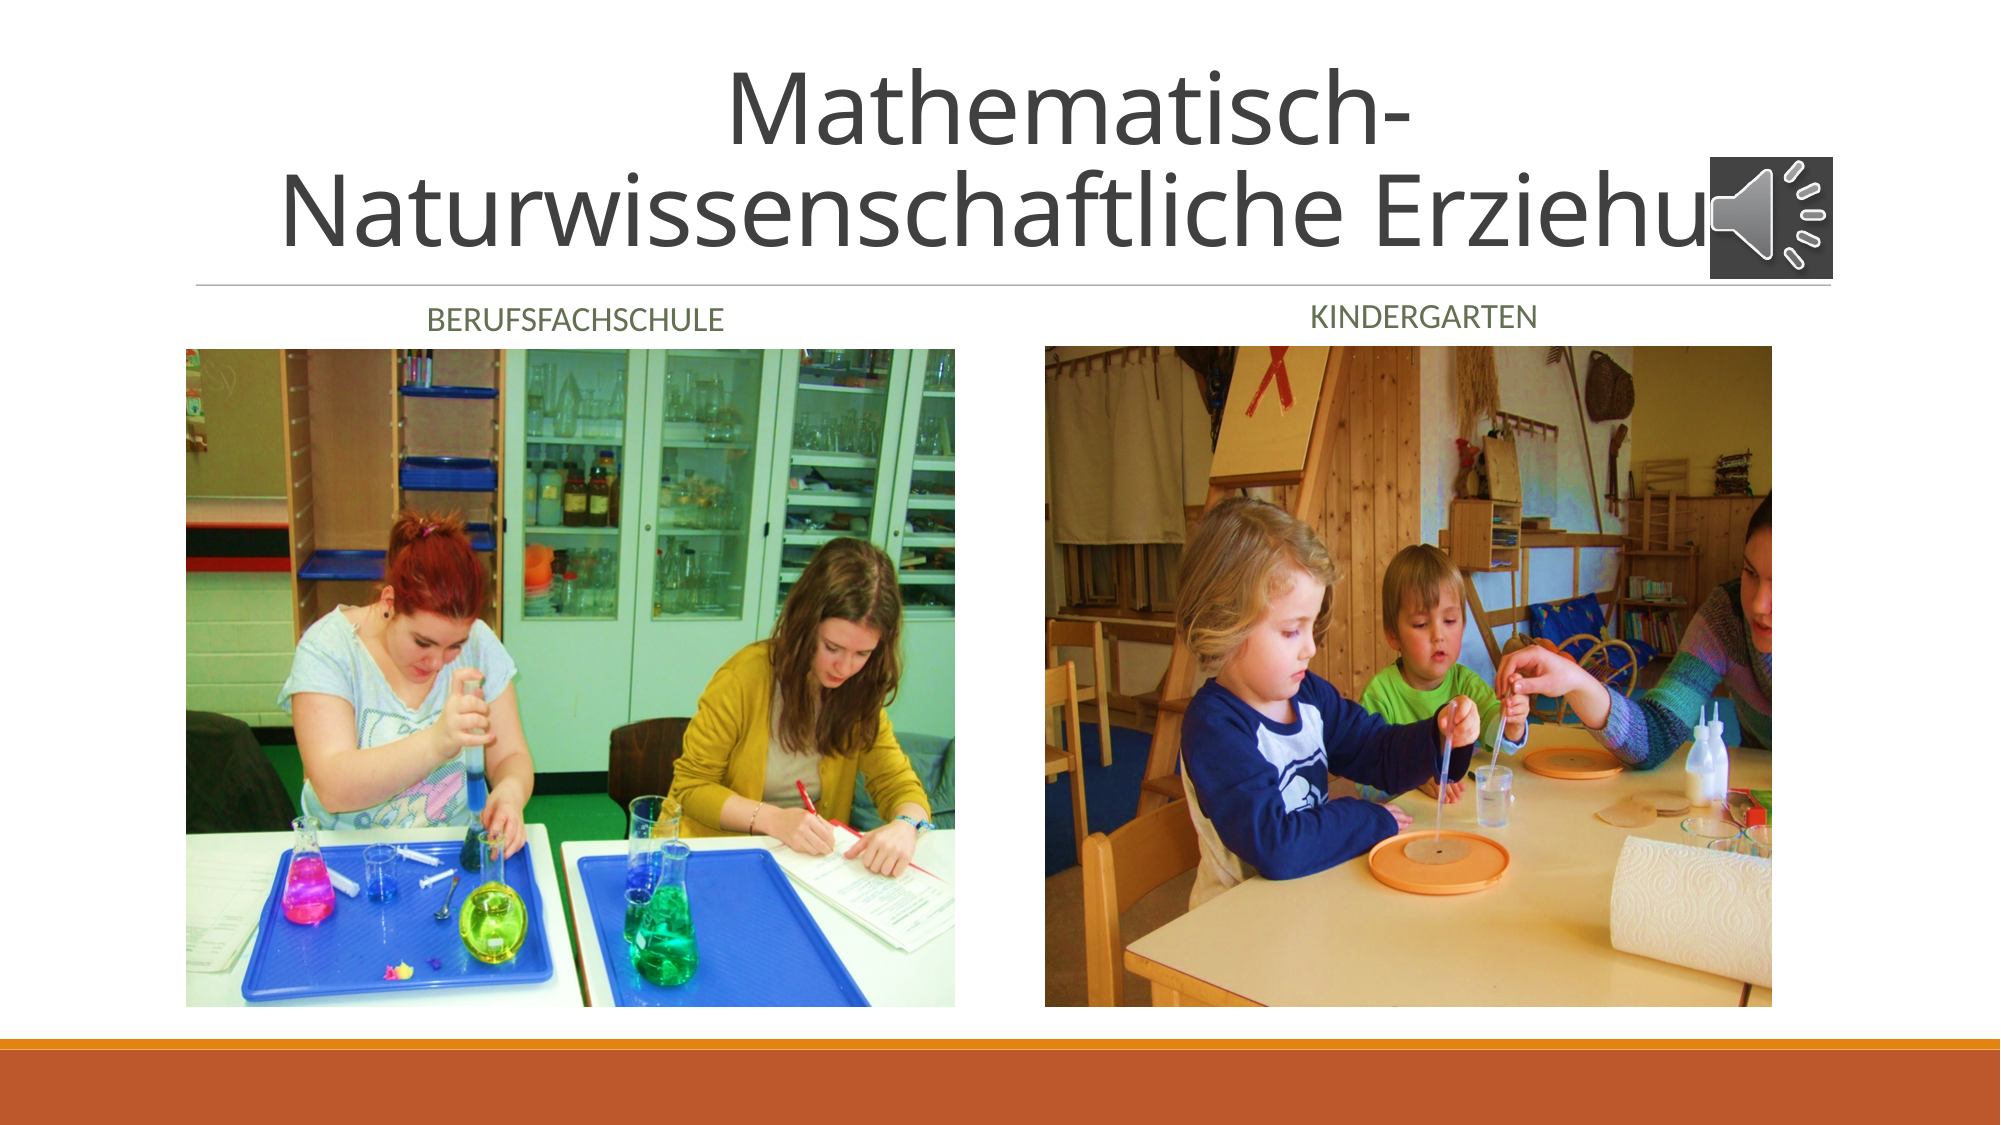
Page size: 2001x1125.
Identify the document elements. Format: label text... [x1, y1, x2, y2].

picture [1045, 346, 1772, 1007]
title Mathematisch- Naturwissenschaftliche Erziehung [181, 45, 1957, 267]
picture [186, 349, 955, 1007]
picture [1709, 156, 1834, 281]
text_box Berufsfachschule [411, 286, 888, 346]
text_box Kindergarten [1295, 286, 1772, 344]
